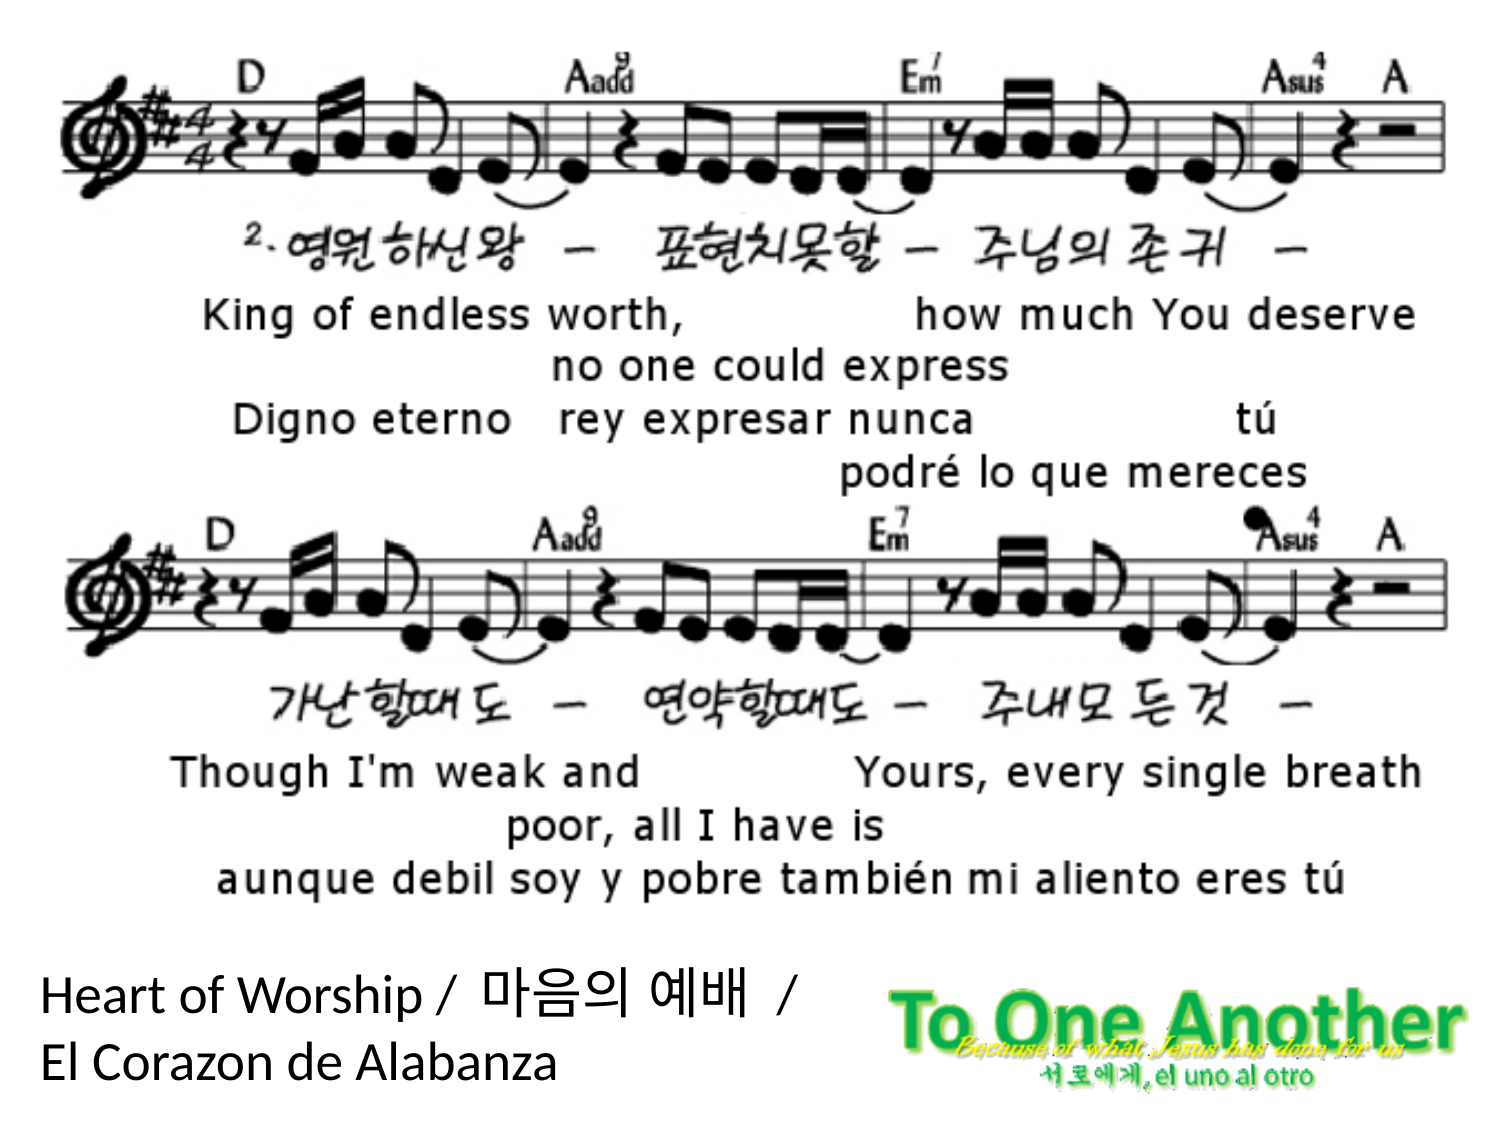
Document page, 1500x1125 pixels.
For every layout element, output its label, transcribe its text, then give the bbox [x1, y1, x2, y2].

picture [887, 987, 1469, 1094]
title Heart of Worship / 마음의 예배 / El Corazon de Alabanza [24, 950, 863, 1100]
picture [49, 37, 1476, 930]
